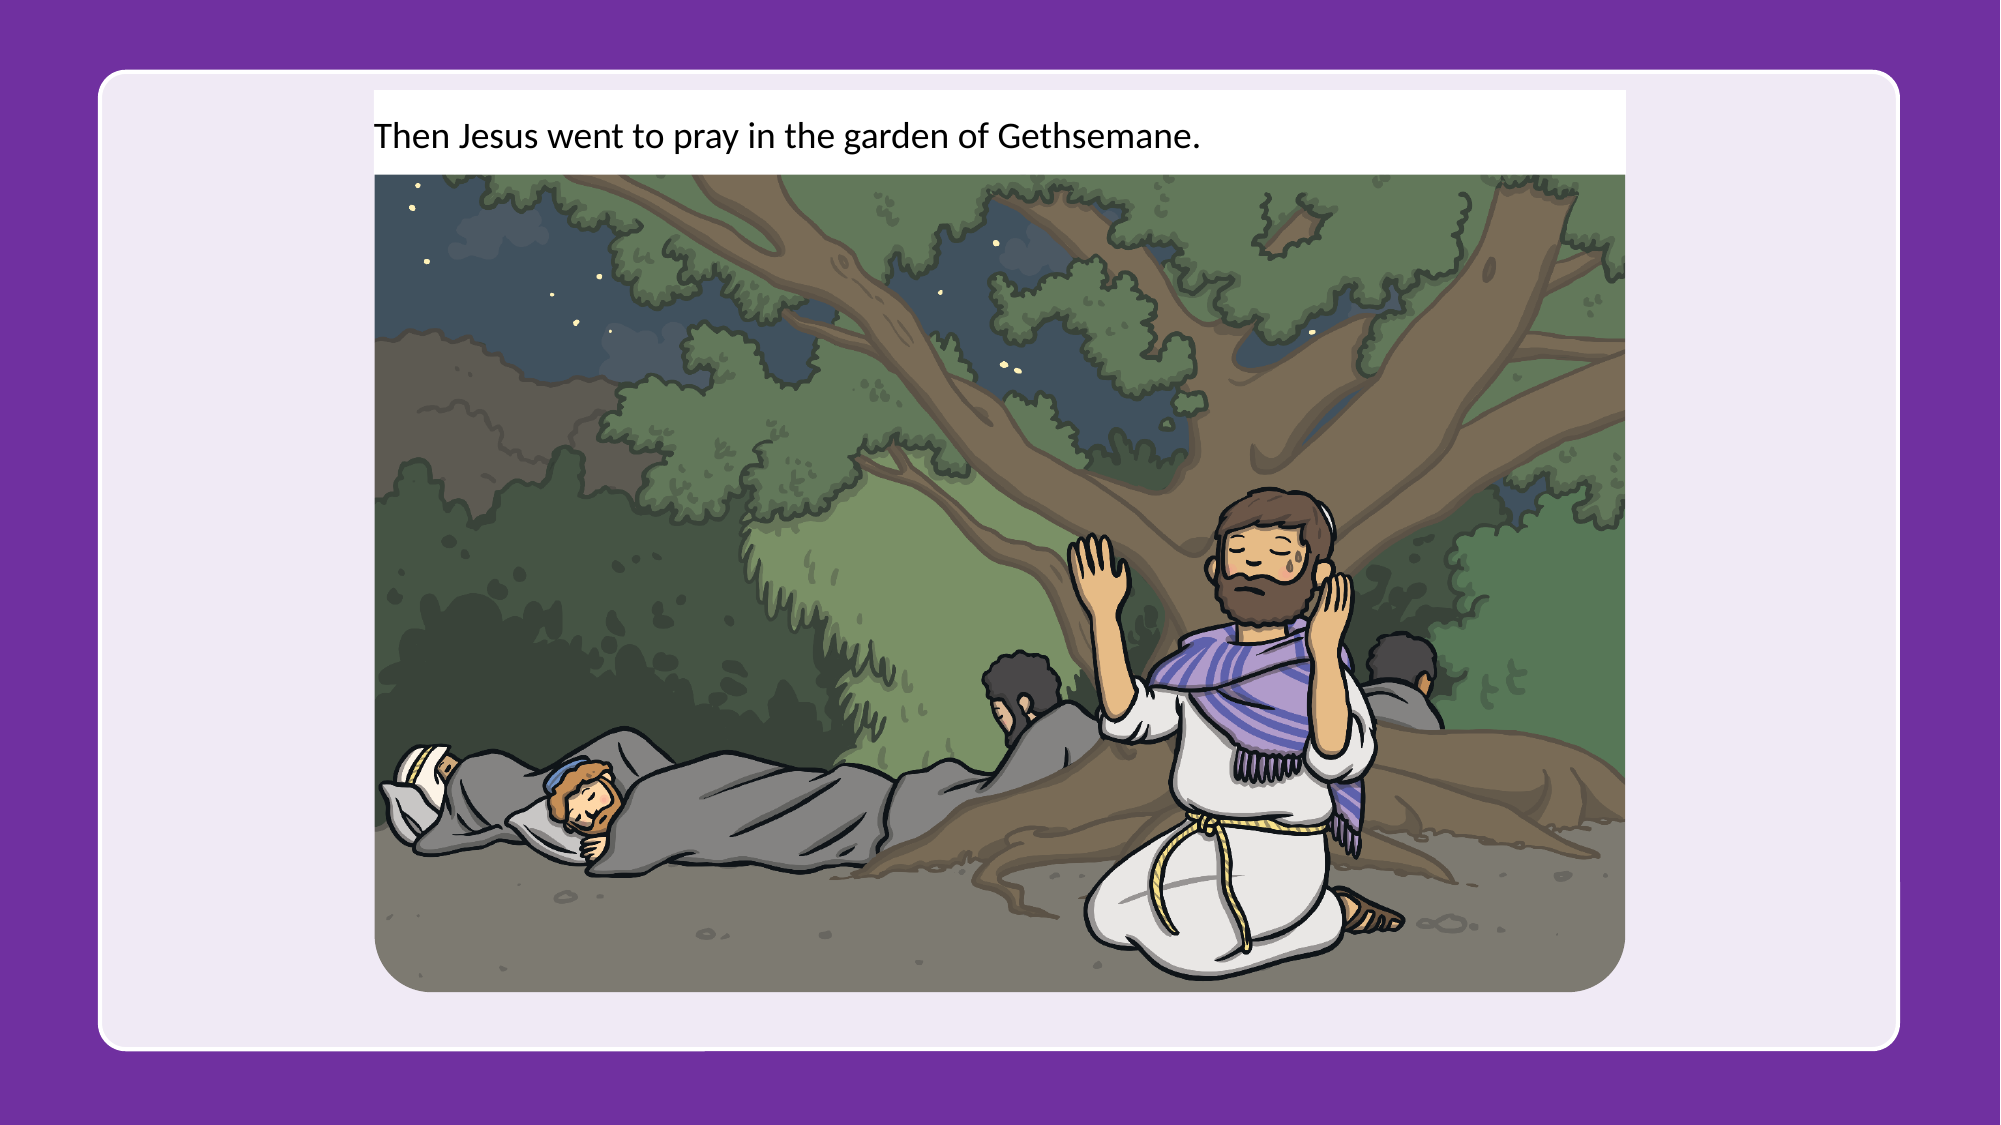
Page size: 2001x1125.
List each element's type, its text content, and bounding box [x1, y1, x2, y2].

text_box [373, 89, 1627, 176]
picture [374, 118, 1626, 993]
text_box Then Jesus went to pray in the garden of Gethsemane. [373, 110, 1626, 156]
